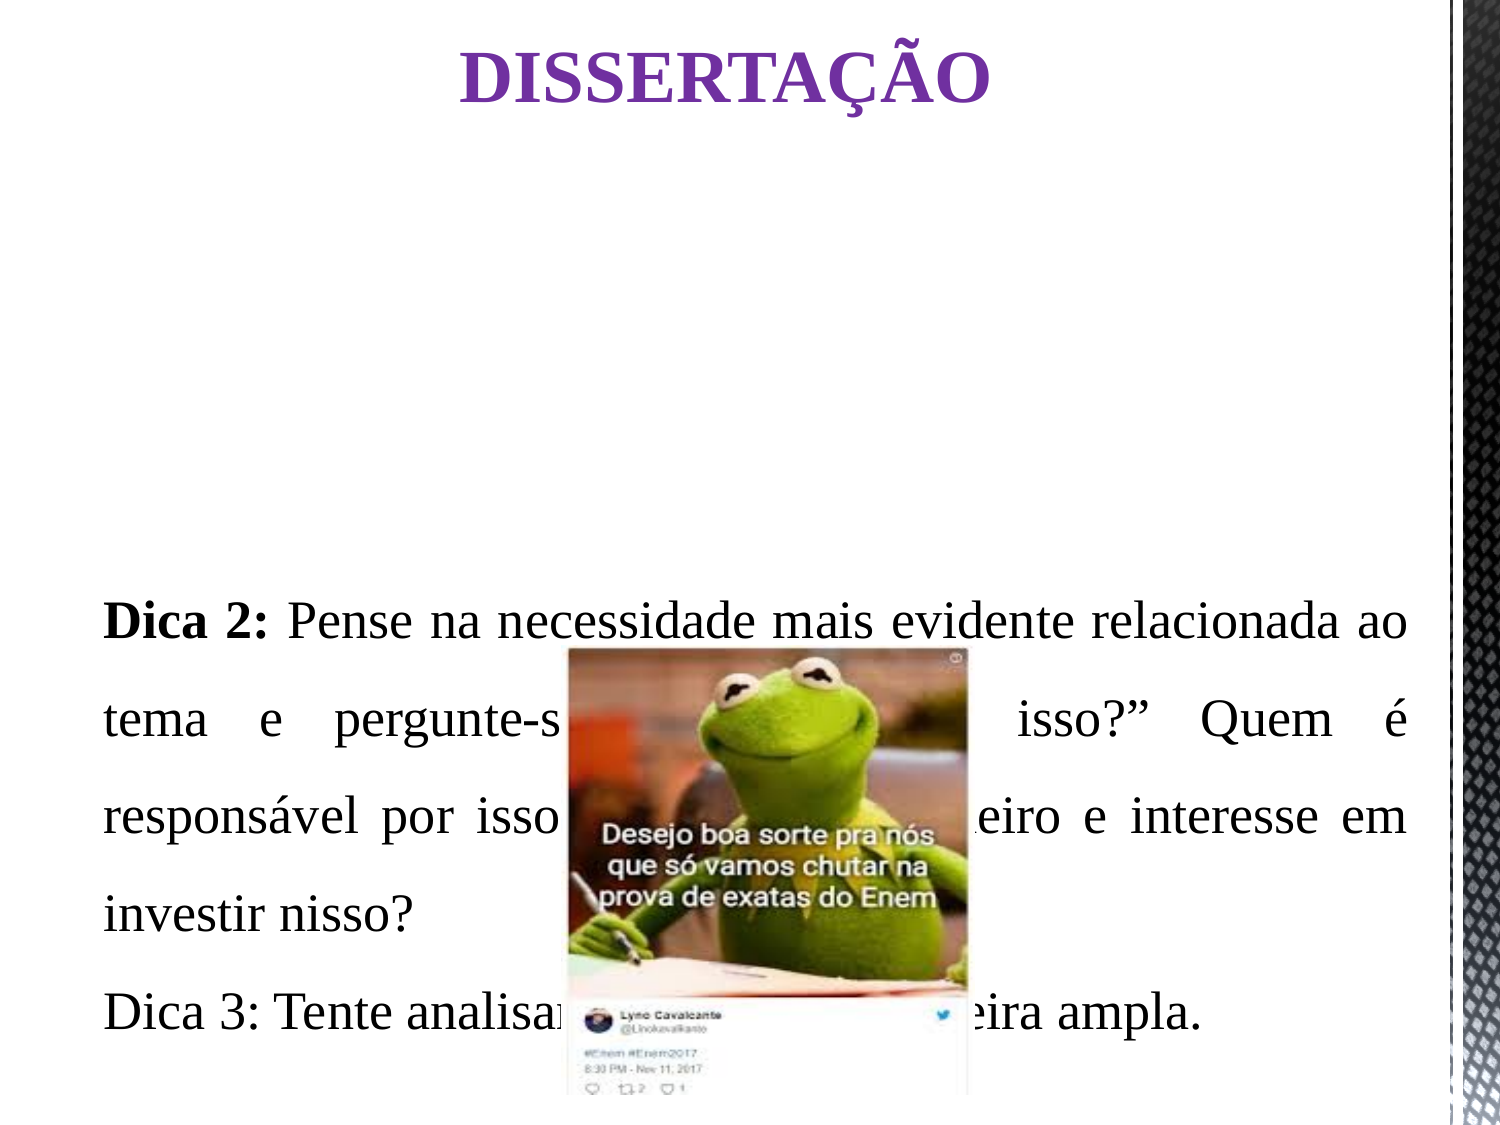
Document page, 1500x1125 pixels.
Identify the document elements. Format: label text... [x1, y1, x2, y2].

picture [560, 645, 975, 1096]
title DISSERTAÇÃO [41, 19, 1412, 126]
list Dica 2: Pense na necessidade mais evidente relacionada ao tema e pergunte-se: “Como fazer isso?” Quem é responsável por isso? Quem teria dinheiro e interesse em investir nisso? Dica 3: Tente analisar o assunto de maneira ampla. [75, 149, 1425, 1107]
picture [1447, 0, 1500, 1125]
